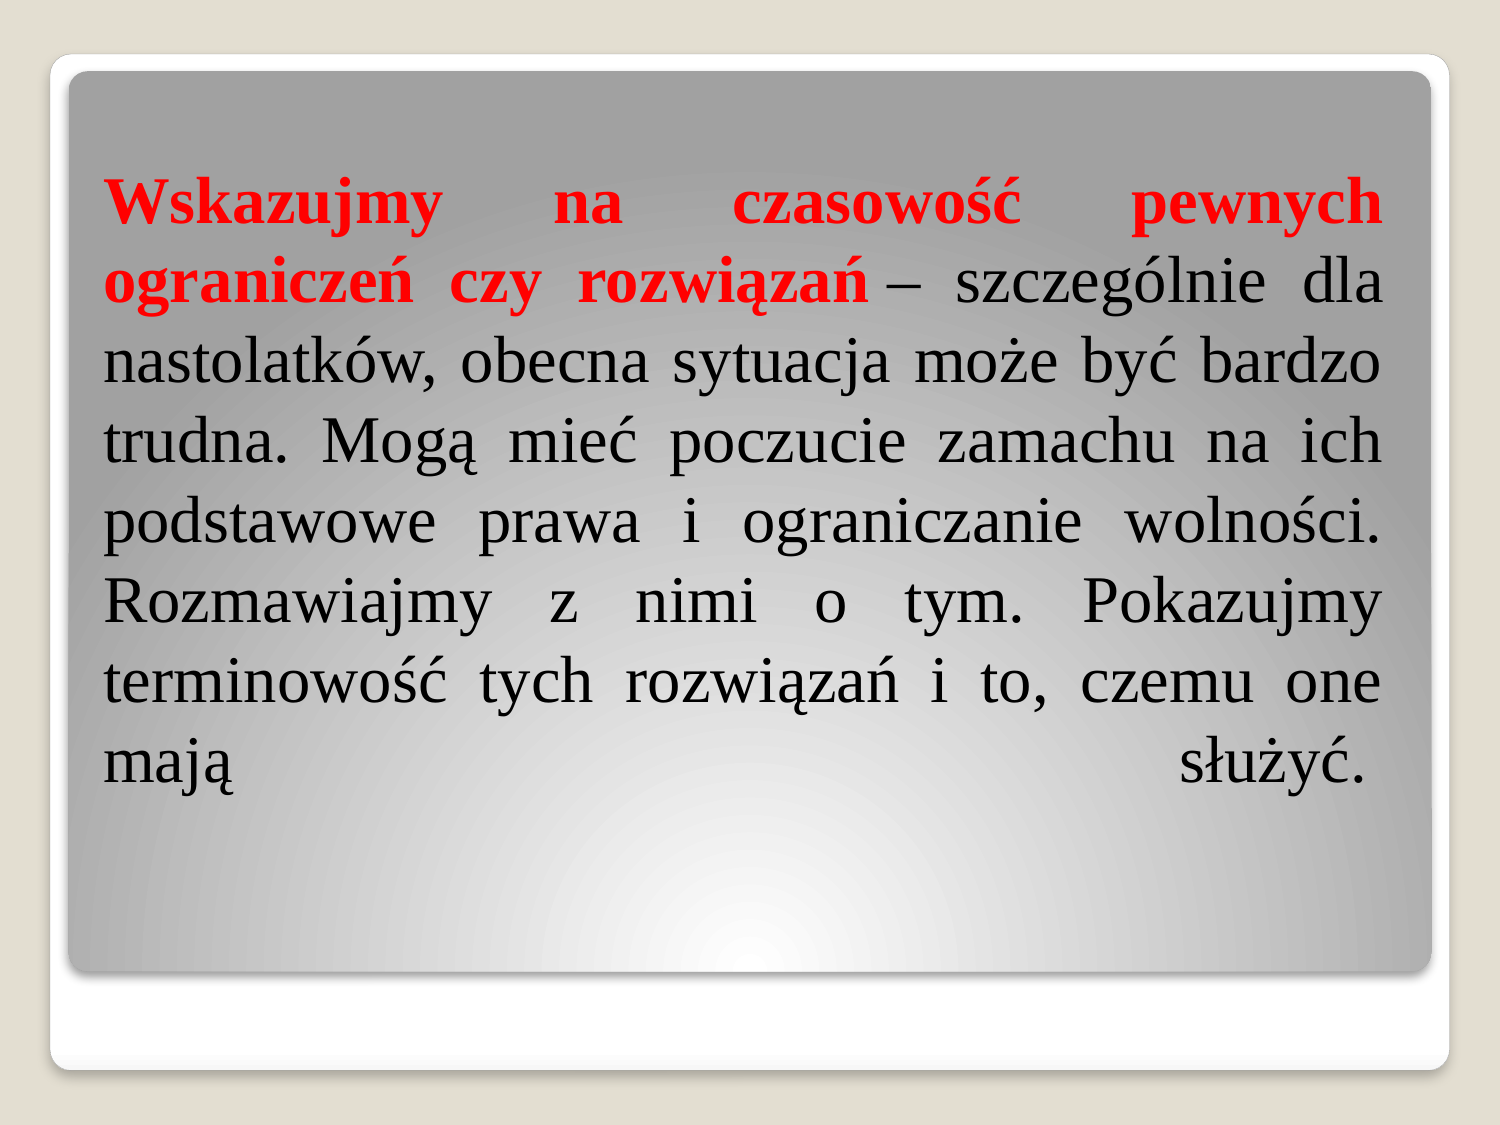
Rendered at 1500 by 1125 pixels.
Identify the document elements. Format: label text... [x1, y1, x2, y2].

text_box Wskazujmy na czasowość pewnych ograniczeń czy rozwiązań – szczególnie dla nastolatków, obecna sytuacja może być bardzo trudna. Mogą mieć poczucie zamachu na ich podstawowe prawa i ograniczanie wolności. Rozmawiajmy z nimi o tym. Pokazujmy terminowość tych rozwiązań i to, czemu one mają służyć. [88, 148, 1400, 849]
